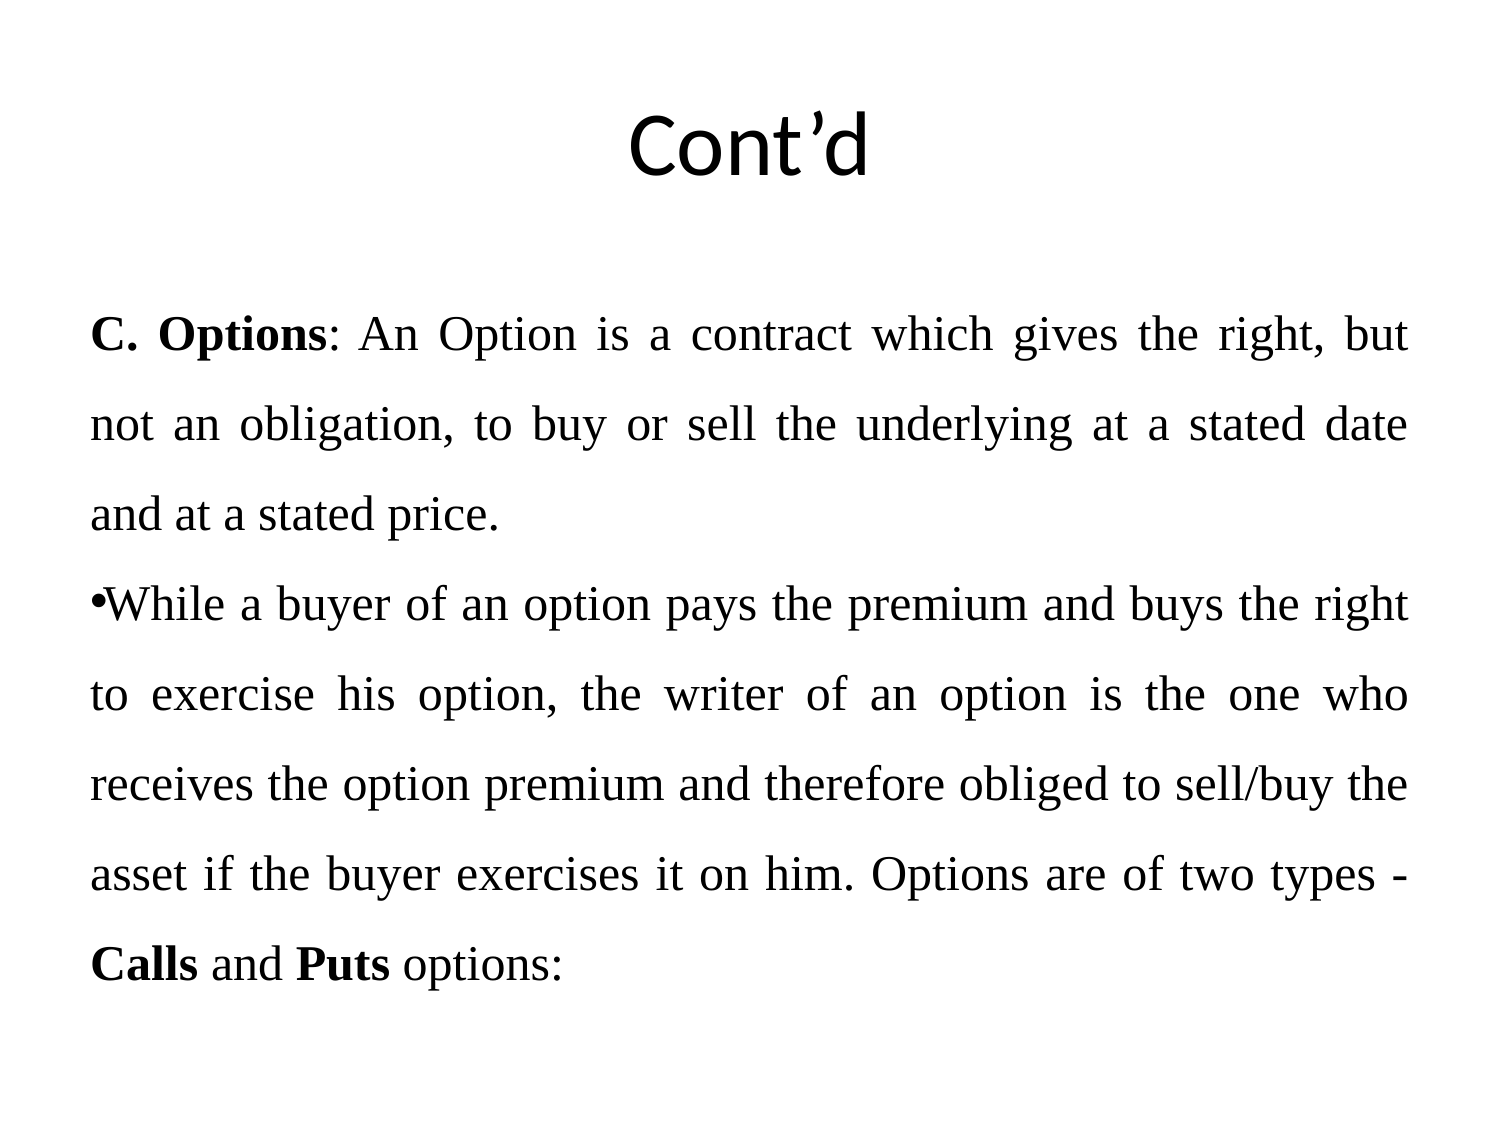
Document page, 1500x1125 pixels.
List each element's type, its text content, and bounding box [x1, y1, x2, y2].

list C. Options: An Option is a contract which gives the right, but not an obligation, to buy or sell the underlying at a stated date and at a stated price. While a buyer of an option pays the premium and buys the right to exercise his option, the writer of an option is the one who receives the option premium and therefore obliged to sell/buy the asset if the buyer exercises it on him. Options are of two types - Calls and Puts options: [75, 262, 1425, 1005]
title Cont’d [75, 45, 1425, 233]
